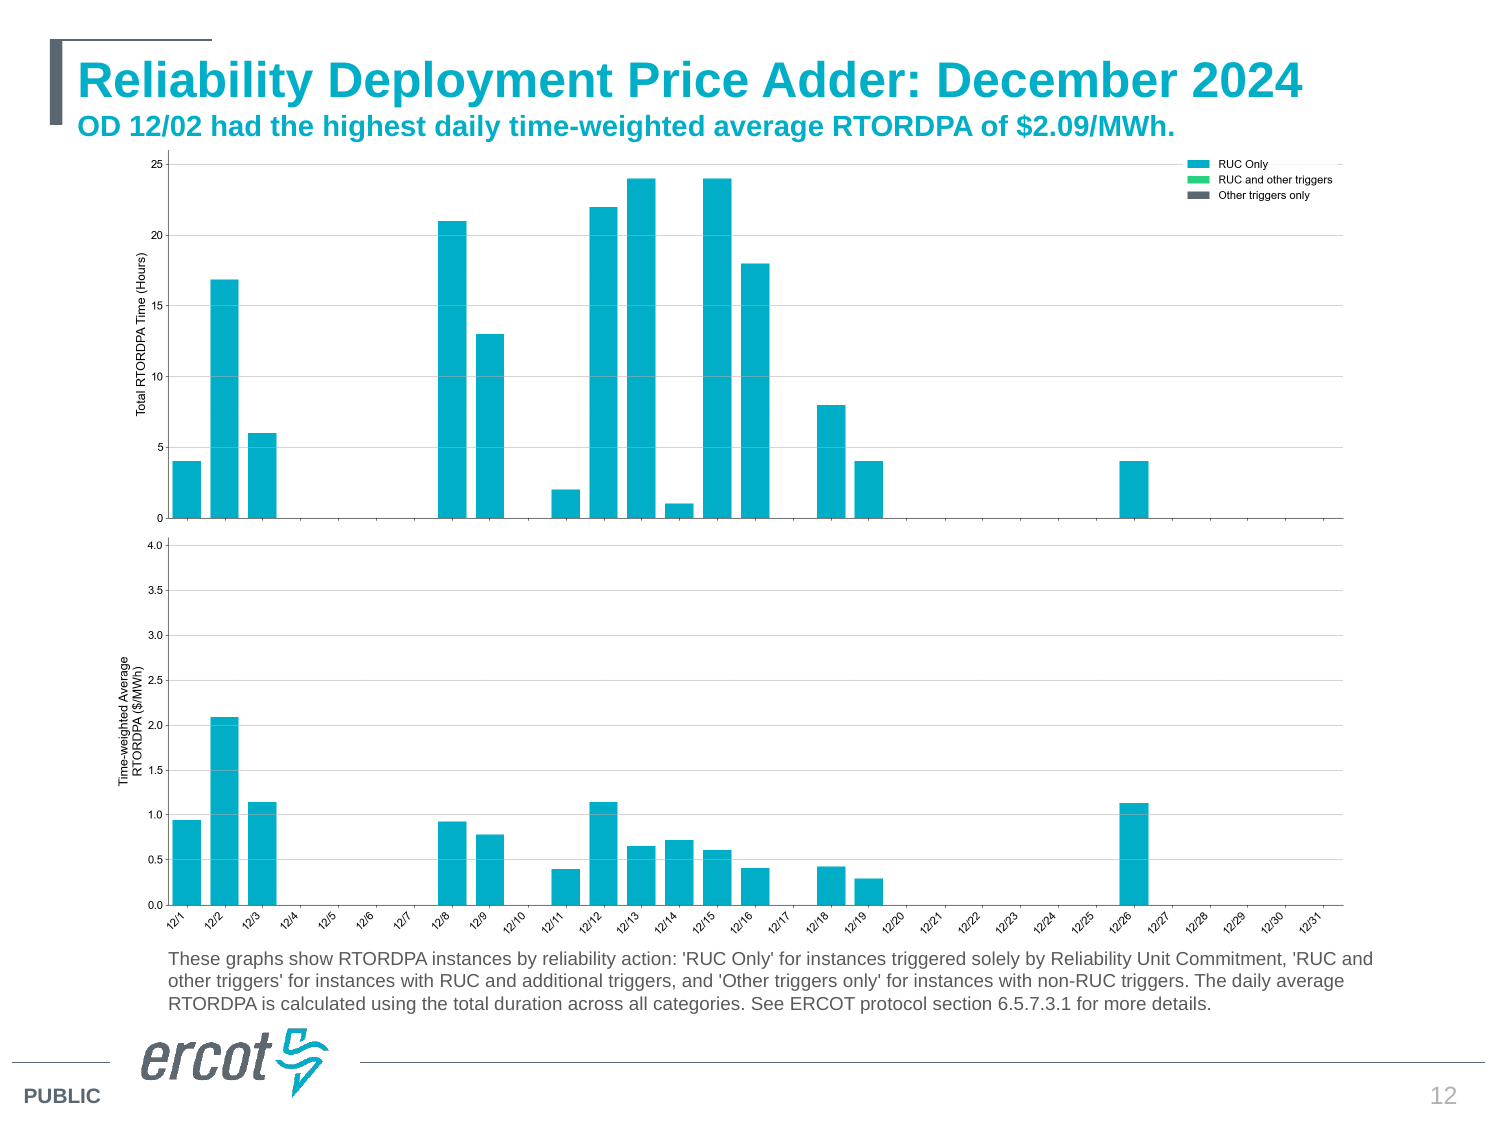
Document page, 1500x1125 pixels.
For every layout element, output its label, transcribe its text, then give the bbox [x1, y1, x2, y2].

picture [137, 1024, 332, 1100]
title Reliability Deployment Price Adder: December 2024 OD 12/02 had the highest daily time-weighted average RTORDPA of $2.09/MWh. [62, 39, 1450, 150]
text_box These graphs show RTORDPA instances by reliability action: 'RUC Only' for instances triggered solely by Reliability Unit Commitment, 'RUC and other triggers' for instances with RUC and additional triggers, and 'Other triggers only' for instances with non-RUC triggers. The daily average RTORDPA is calculated using the total duration across all categories. See ERCOT protocol section 6.5.7.3.1 for more details. [153, 939, 1401, 1022]
slide_number 12 [1400, 1076, 1488, 1113]
picture [114, 145, 1347, 941]
